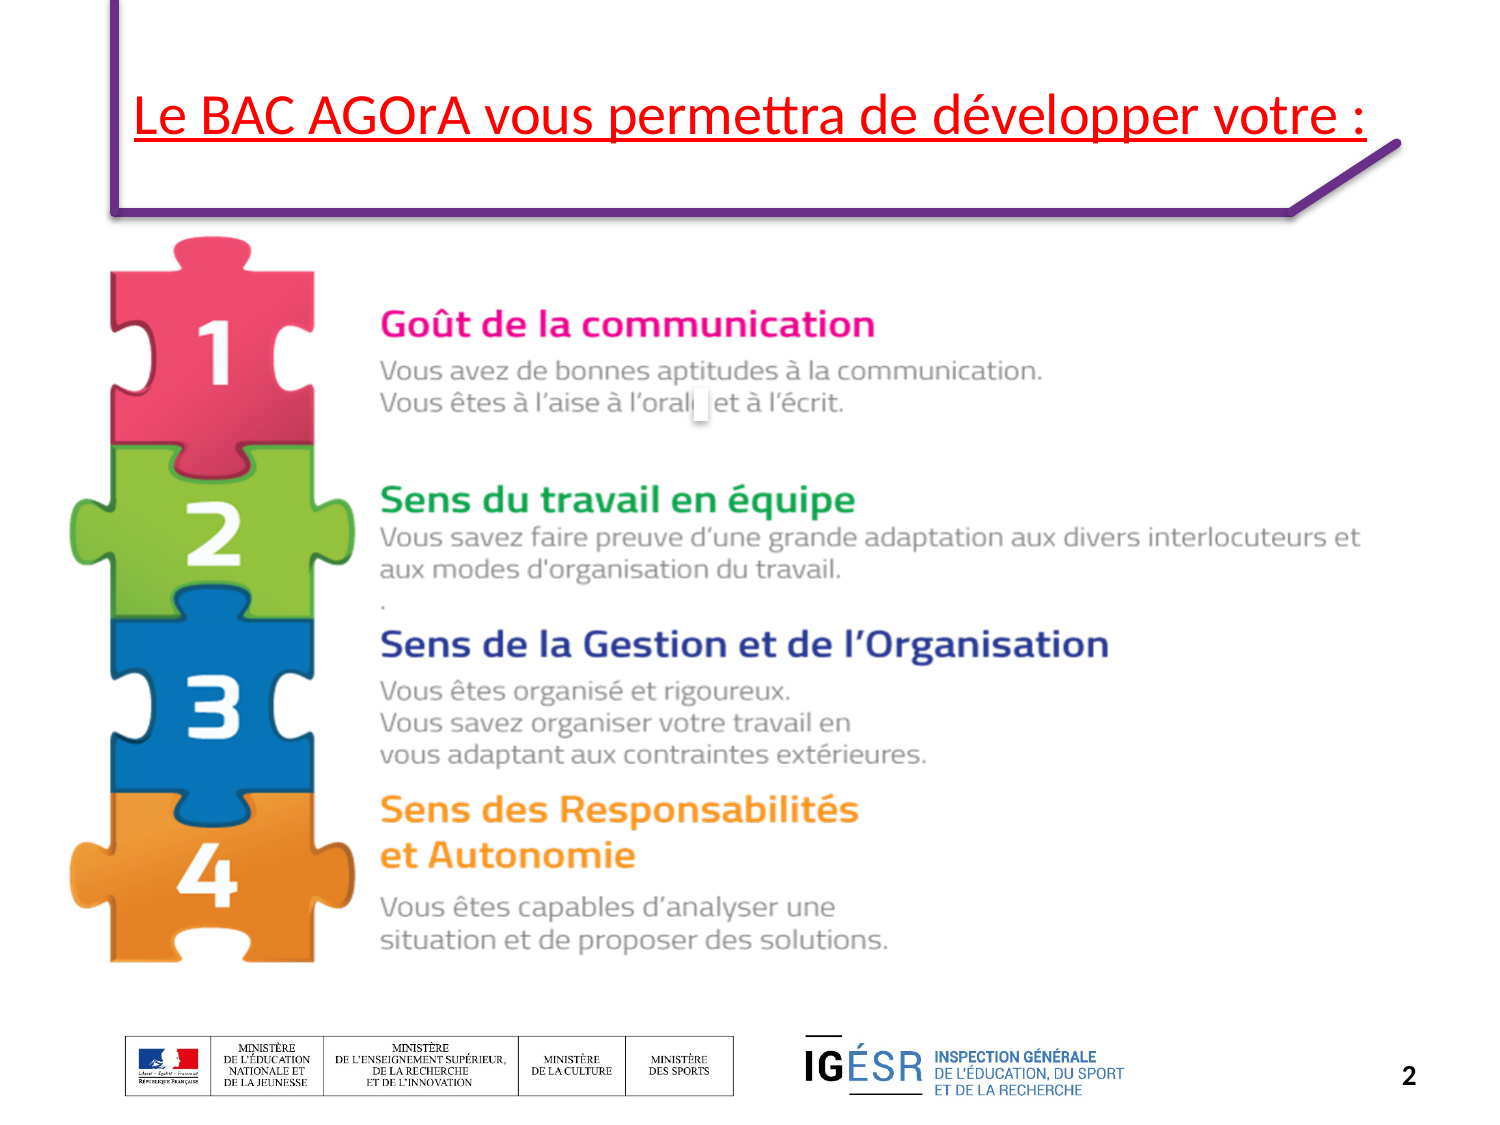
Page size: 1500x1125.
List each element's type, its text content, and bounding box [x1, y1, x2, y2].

picture [57, 218, 1377, 1008]
picture [114, 1023, 1142, 1108]
text_box Le BAC AGOrA vous permettra de développer votre : [118, 68, 1438, 154]
slide_number 2 [1387, 1048, 1488, 1109]
